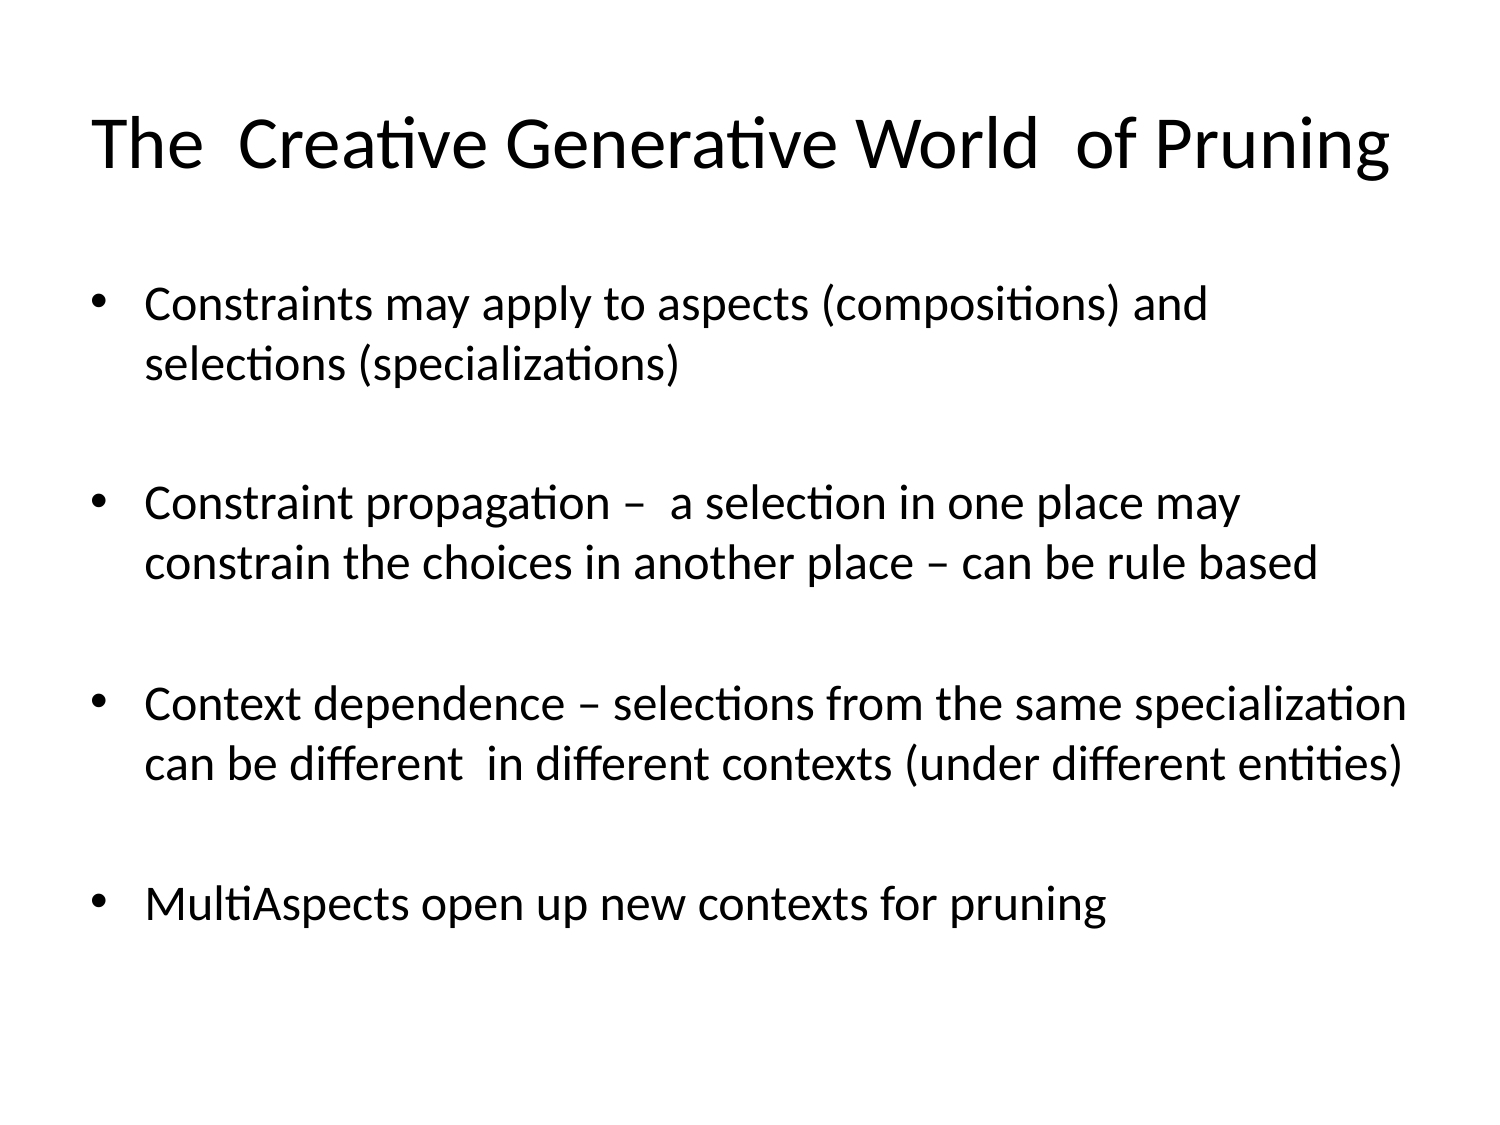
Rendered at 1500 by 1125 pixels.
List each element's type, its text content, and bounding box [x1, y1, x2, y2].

list Constraints may apply to aspects (compositions) and selections (specializations) Constraint propagation – a selection in one place may constrain the choices in another place – can be rule based Context dependence – selections from the same specialization can be different in different contexts (under different entities) MultiAspects open up new contexts for pruning [75, 262, 1425, 1005]
title The Creative Generative World of Pruning [75, 45, 1425, 233]
